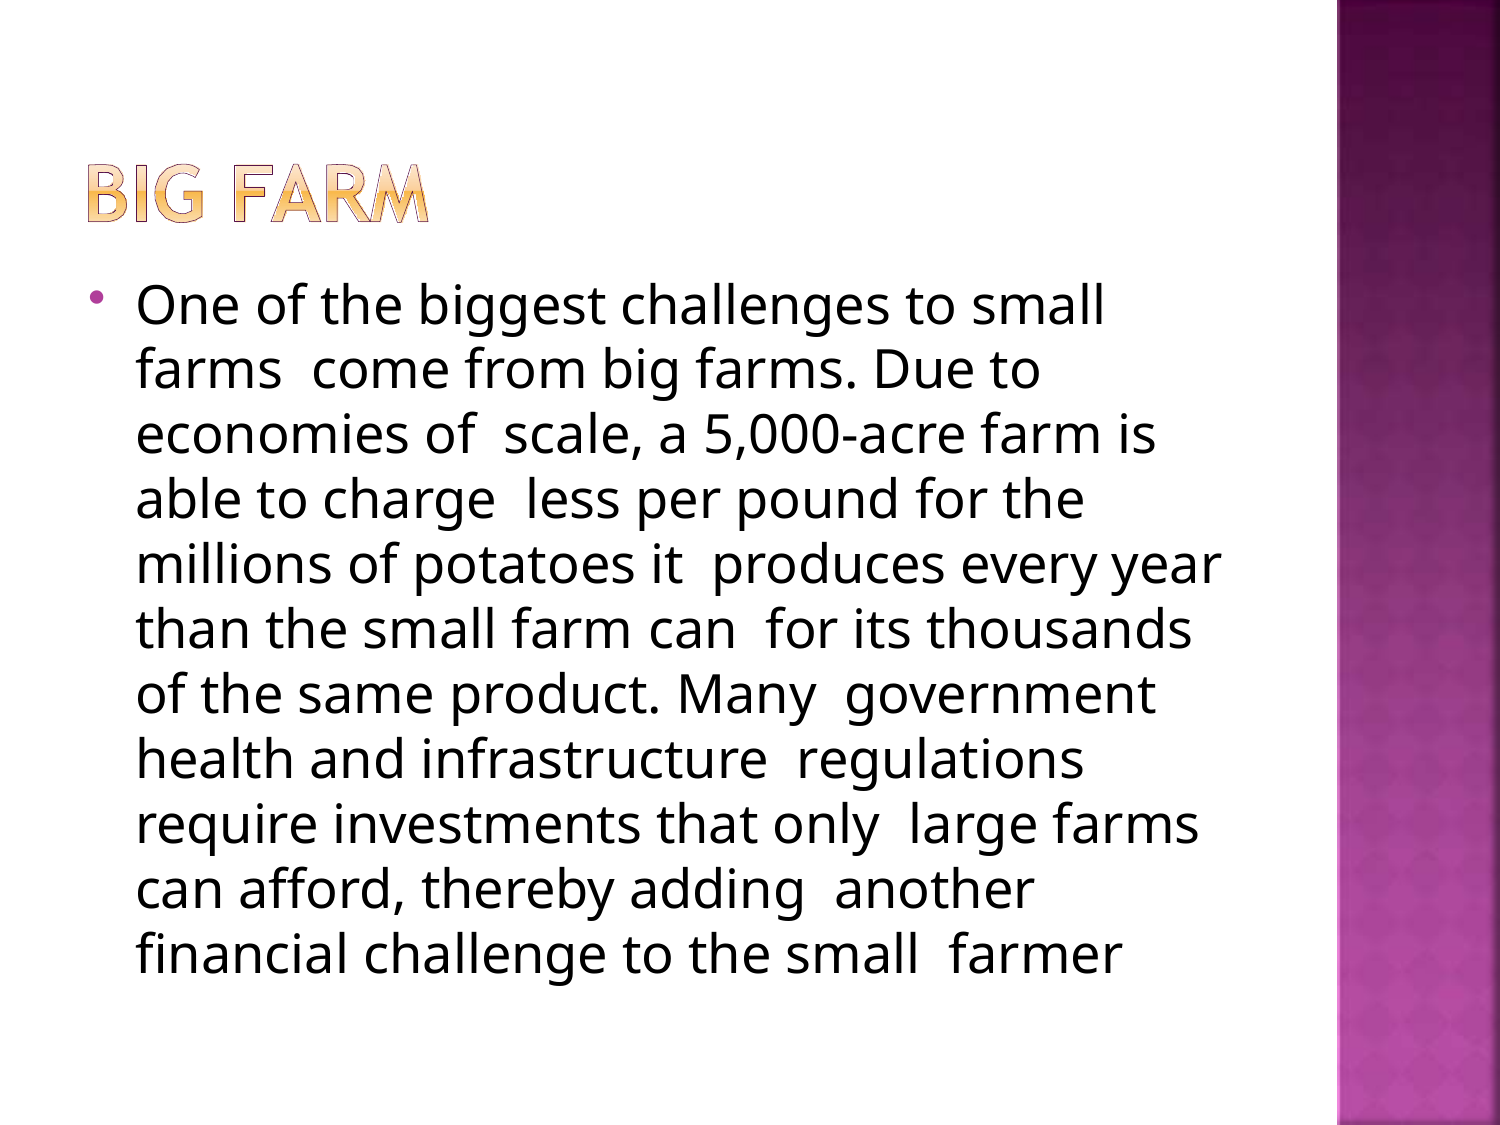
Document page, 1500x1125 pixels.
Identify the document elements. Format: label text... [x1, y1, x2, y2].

text_box [417, 164, 429, 221]
text_box [270, 164, 321, 222]
text_box [88, 164, 127, 222]
picture [1337, 0, 1500, 1125]
text_box [154, 164, 202, 223]
text_box [166, 164, 397, 223]
text_box [326, 164, 429, 223]
text_box [402, 195, 429, 223]
text_box [135, 165, 146, 222]
text_box [387, 164, 411, 200]
text_box [88, 164, 176, 223]
text_box One of the biggest challenges to small farms come from big farms. Due to economies of scale, a 5,000-acre farm is able to charge less per pound for the millions of potatoes it produces every year than the small farm can for its thousands of the same product. Many government health and infrastructure regulations require investments that only large farms can afford, thereby adding another financial challenge to the small farmer [87, 267, 1226, 985]
text_box [234, 165, 272, 222]
